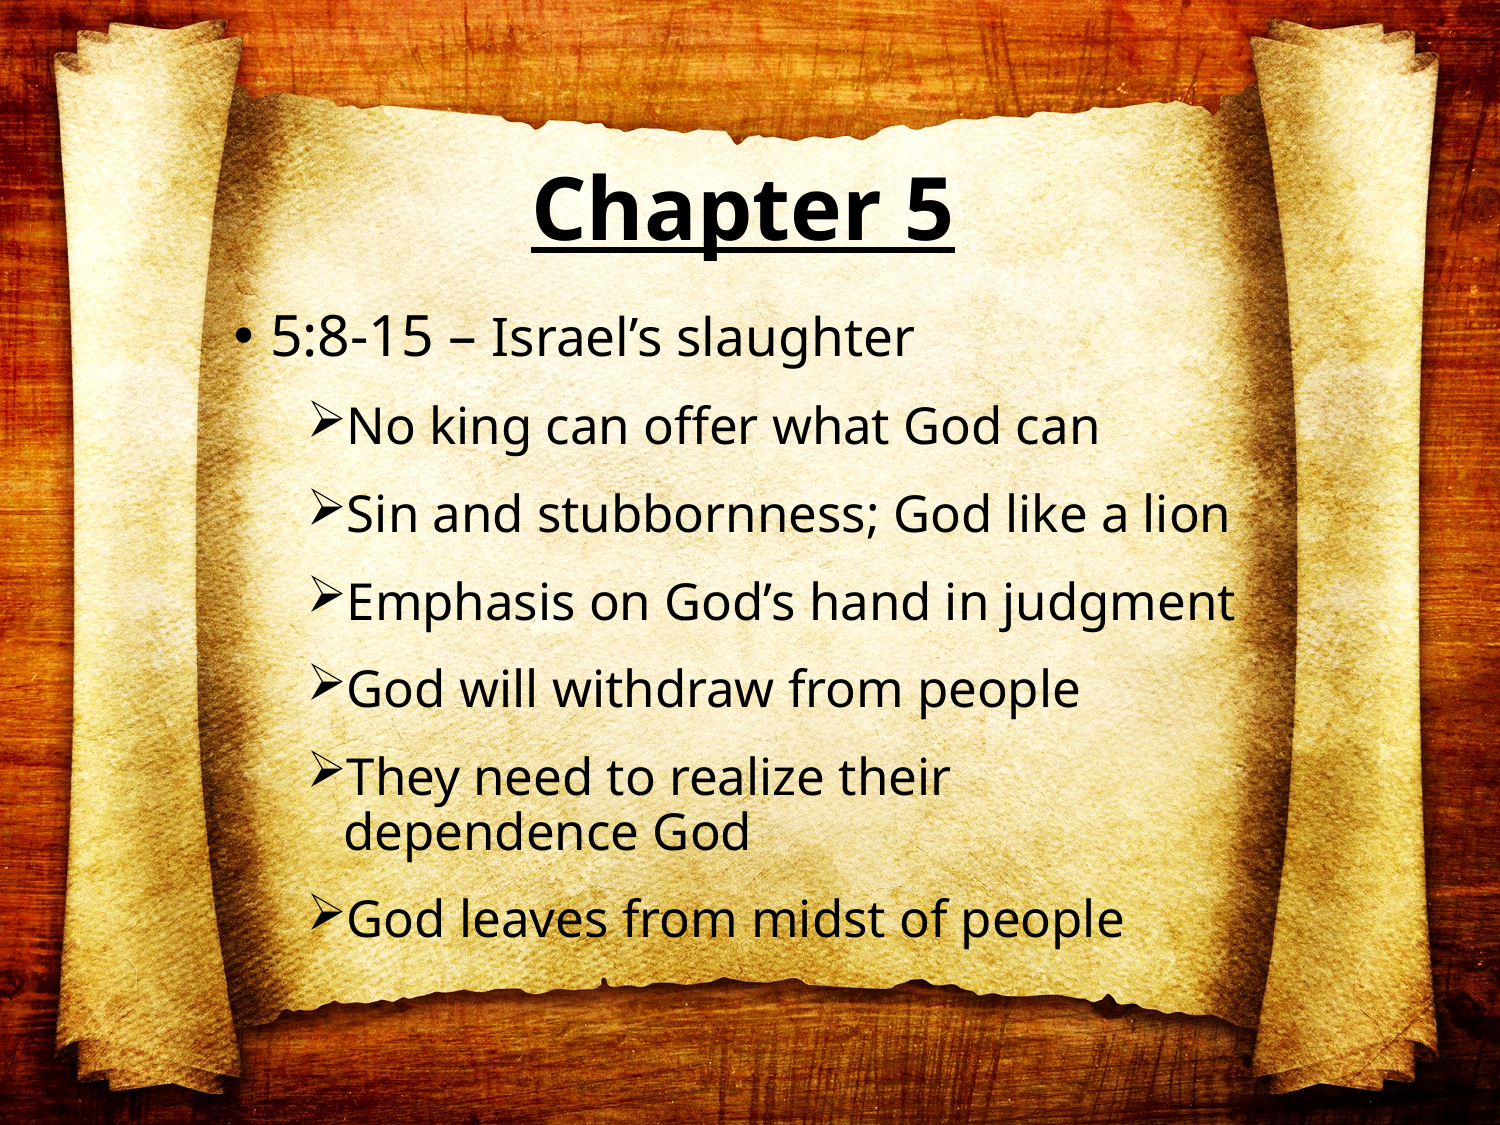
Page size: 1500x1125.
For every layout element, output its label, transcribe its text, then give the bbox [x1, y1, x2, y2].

list 5:8-15 – Israel’s slaughter No king can offer what God can Sin and stubbornness; God like a lion Emphasis on God’s hand in judgment God will withdraw from people They need to realize their dependence God God leaves from midst of people [218, 299, 1262, 967]
title Chapter 5 [382, 146, 1104, 278]
picture [0, 0, 1500, 1125]
